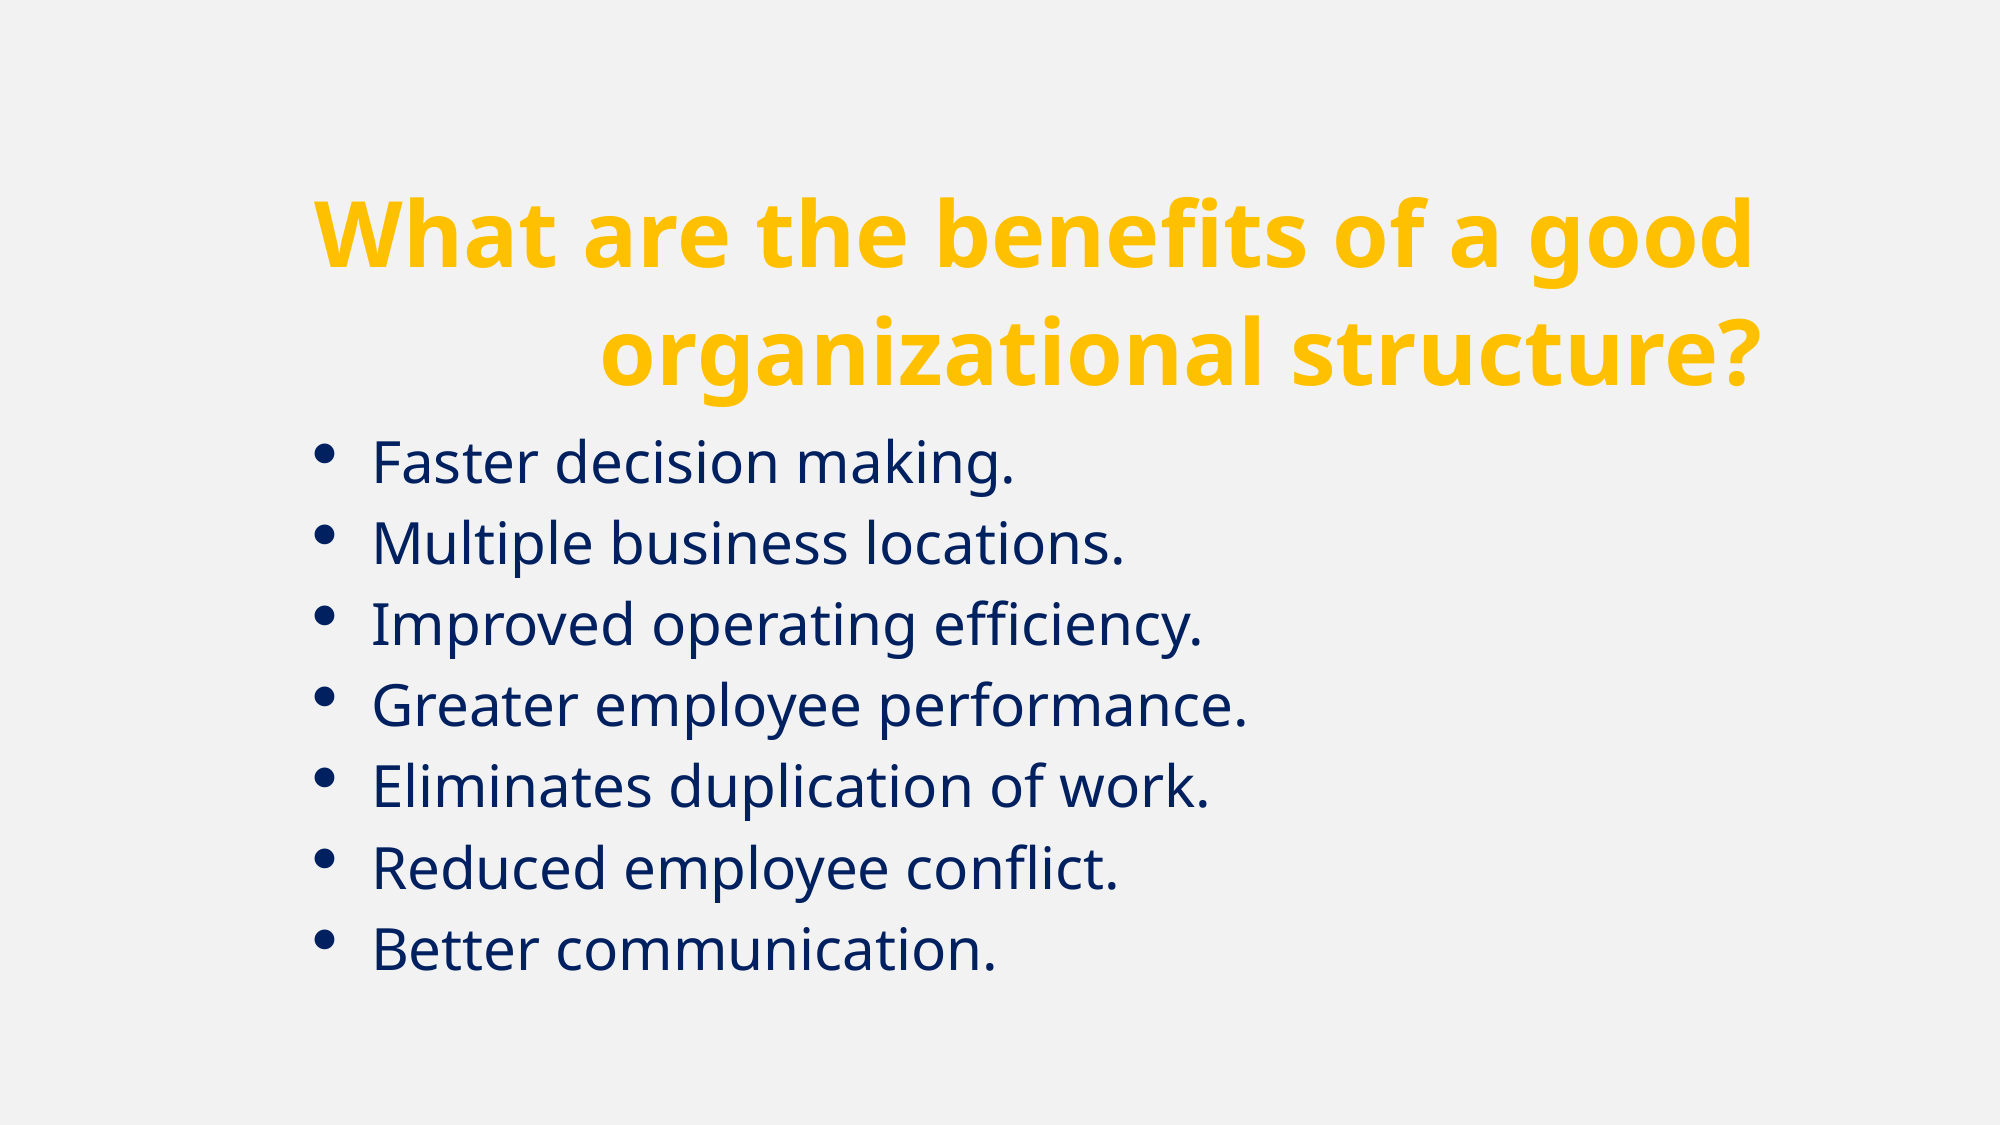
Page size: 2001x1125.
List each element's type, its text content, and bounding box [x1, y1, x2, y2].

text_box What are the benefits of a good organizational structure? Faster decision making. Multiple business locations. Improved operating efficiency. Greater employee performance. Eliminates duplication of work. Reduced employee conflict. Better communication. [0, 0, 2000, 1125]
